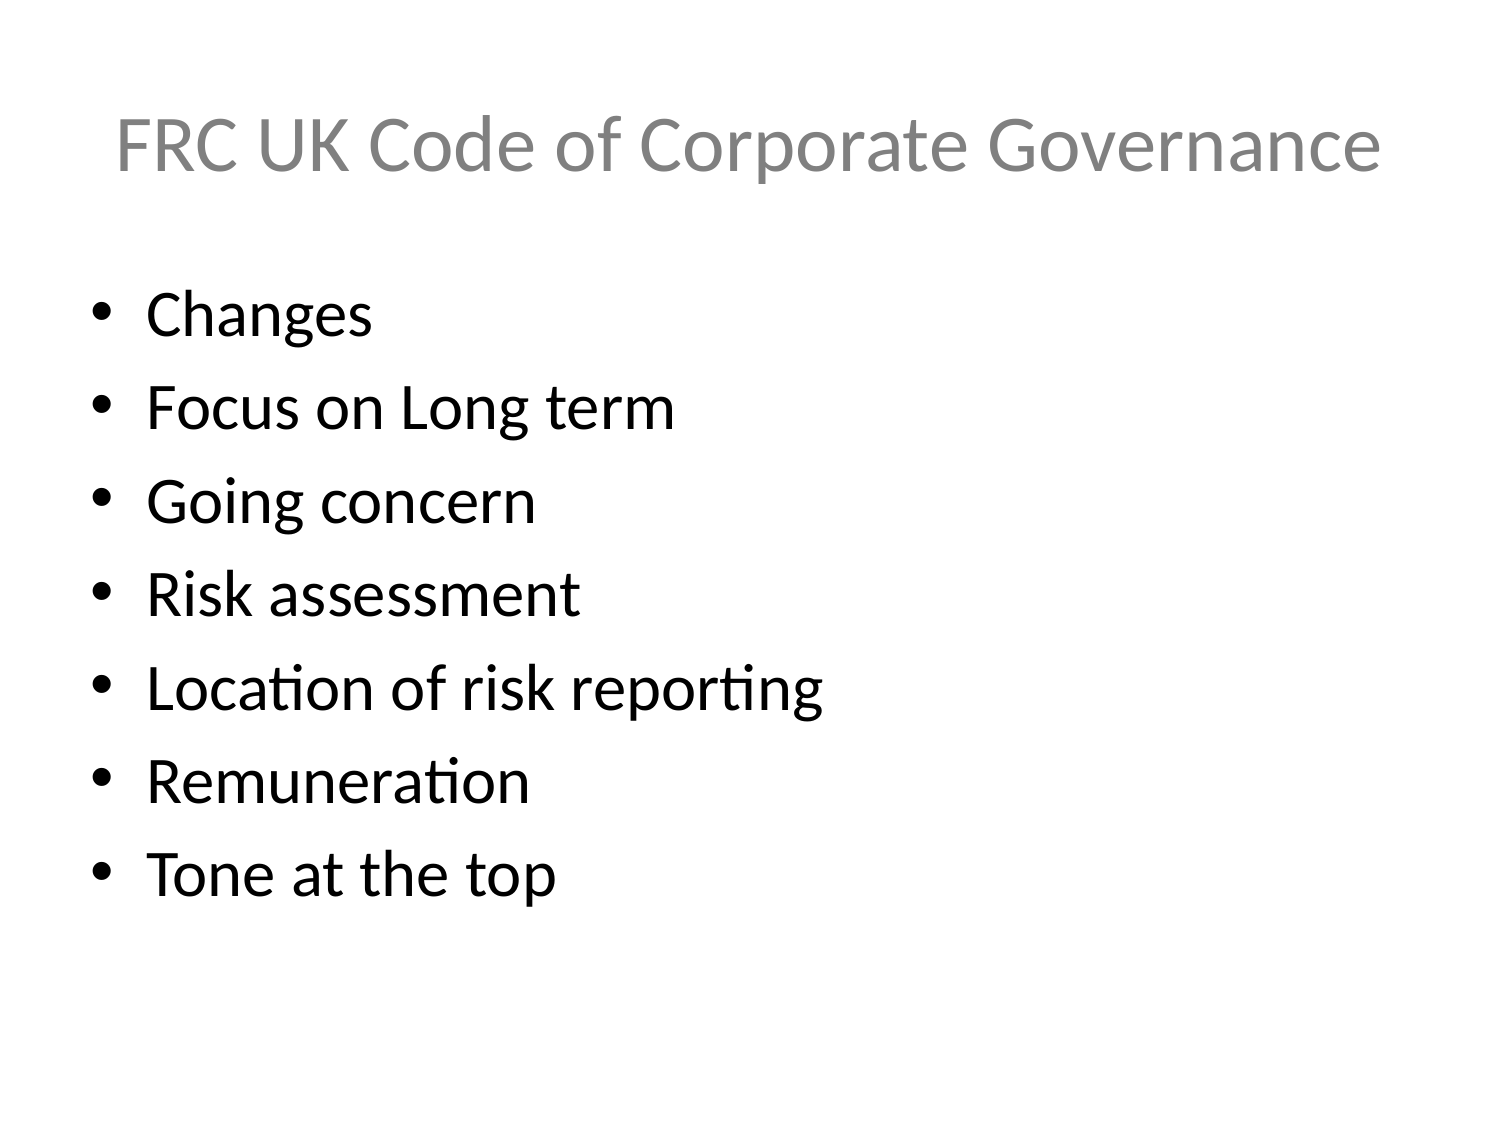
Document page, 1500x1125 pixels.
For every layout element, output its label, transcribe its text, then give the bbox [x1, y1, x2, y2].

title FRC UK Code of Corporate Governance [75, 45, 1425, 233]
list Changes Focus on Long term Going concern Risk assessment Location of risk reporting Remuneration Tone at the top [75, 262, 1425, 1005]
